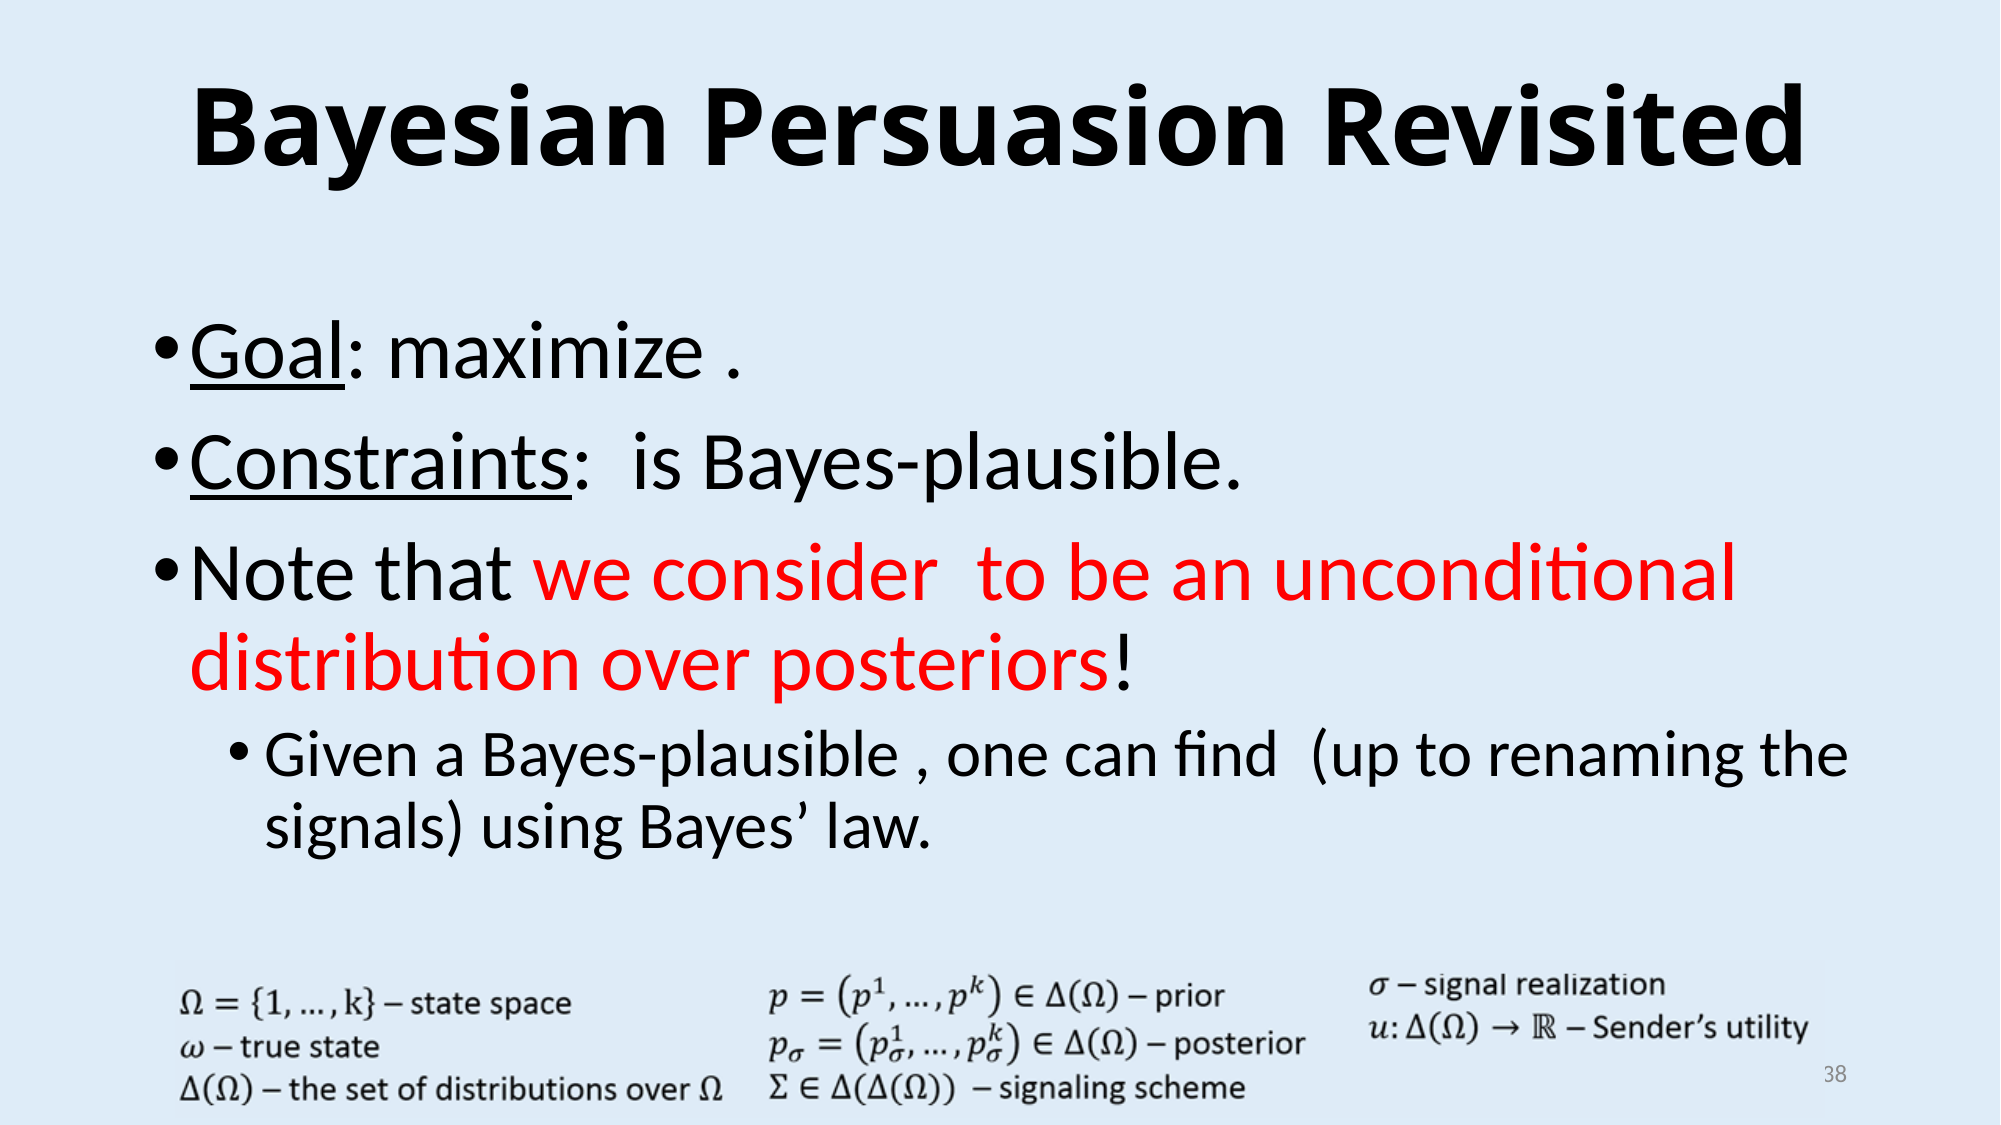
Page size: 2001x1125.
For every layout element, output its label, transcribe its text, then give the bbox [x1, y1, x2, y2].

slide_number 38 [1825, 1042, 1863, 1103]
picture [175, 960, 1825, 1118]
title Bayesian Persuasion Revisited [137, 22, 1863, 240]
